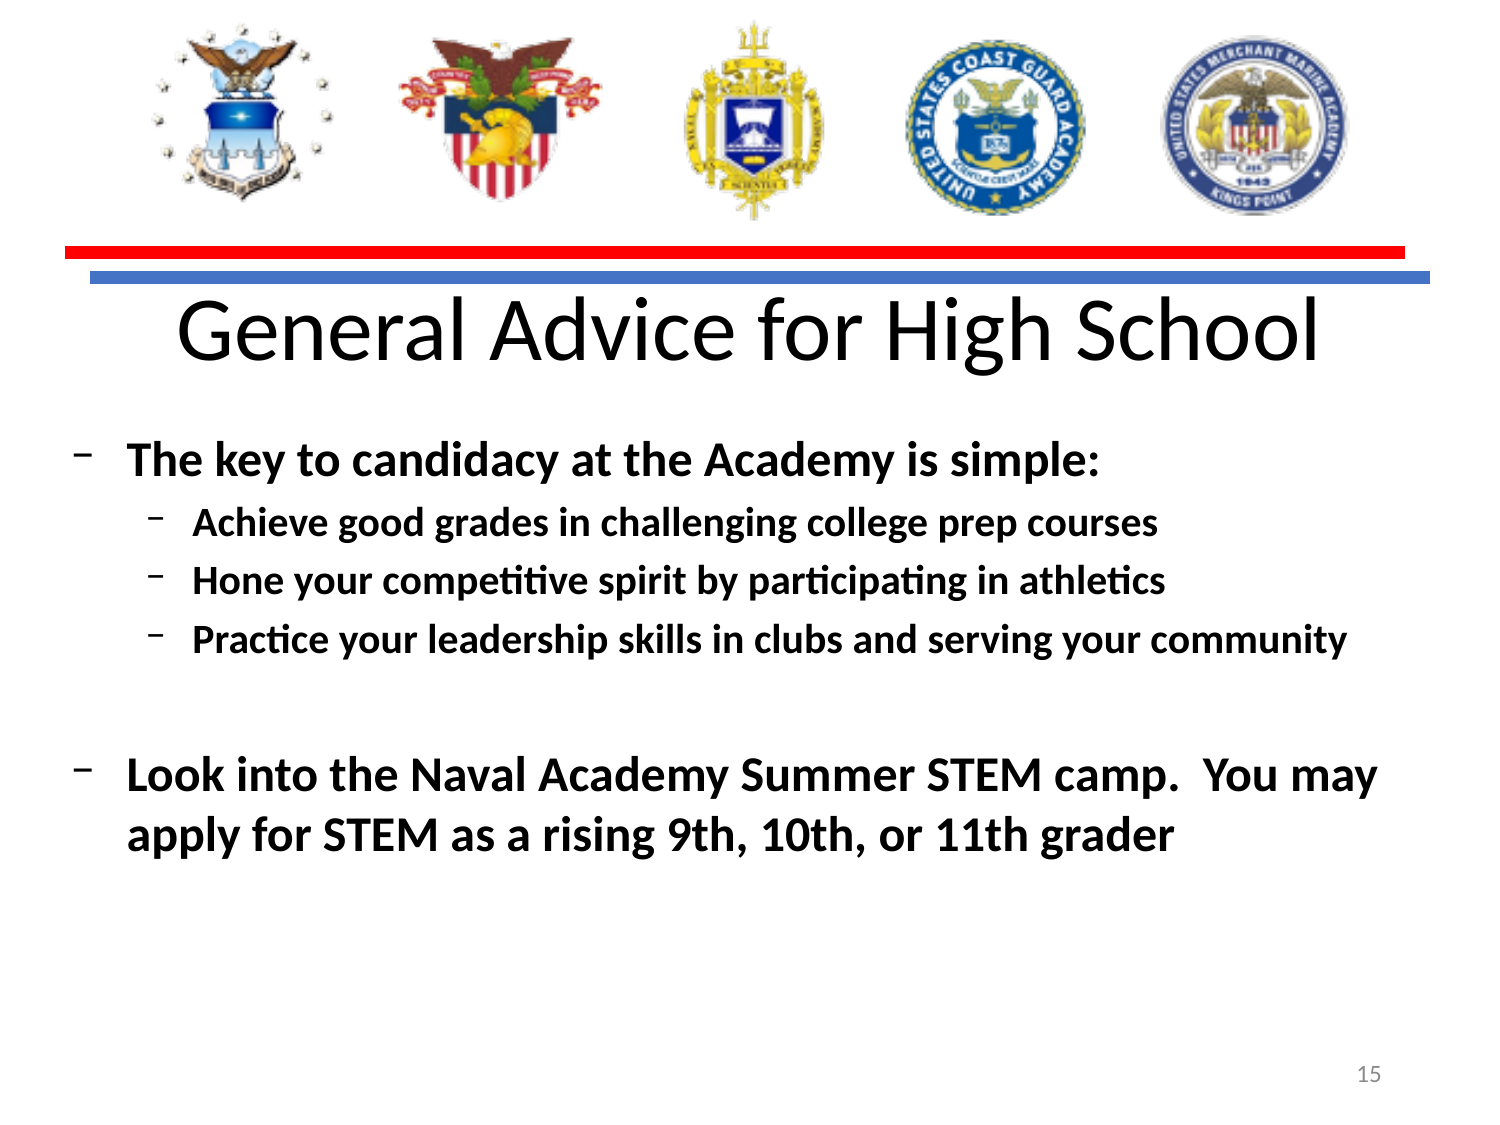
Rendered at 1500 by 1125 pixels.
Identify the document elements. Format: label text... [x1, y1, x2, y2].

slide_number 15 [1059, 1042, 1397, 1103]
picture [149, 16, 1350, 225]
text_box The key to candidacy at the Academy is simple: Achieve good grades in challenging college prep courses Hone your competitive spirit by participating in athletics Practice your leadership skills in clubs and serving your community Look into the Naval Academy Summer STEM camp. You may apply for STEM as a rising 9th, 10th, or 11th grader [55, 419, 1466, 1067]
text_box General Advice for High School [74, 261, 1425, 419]
